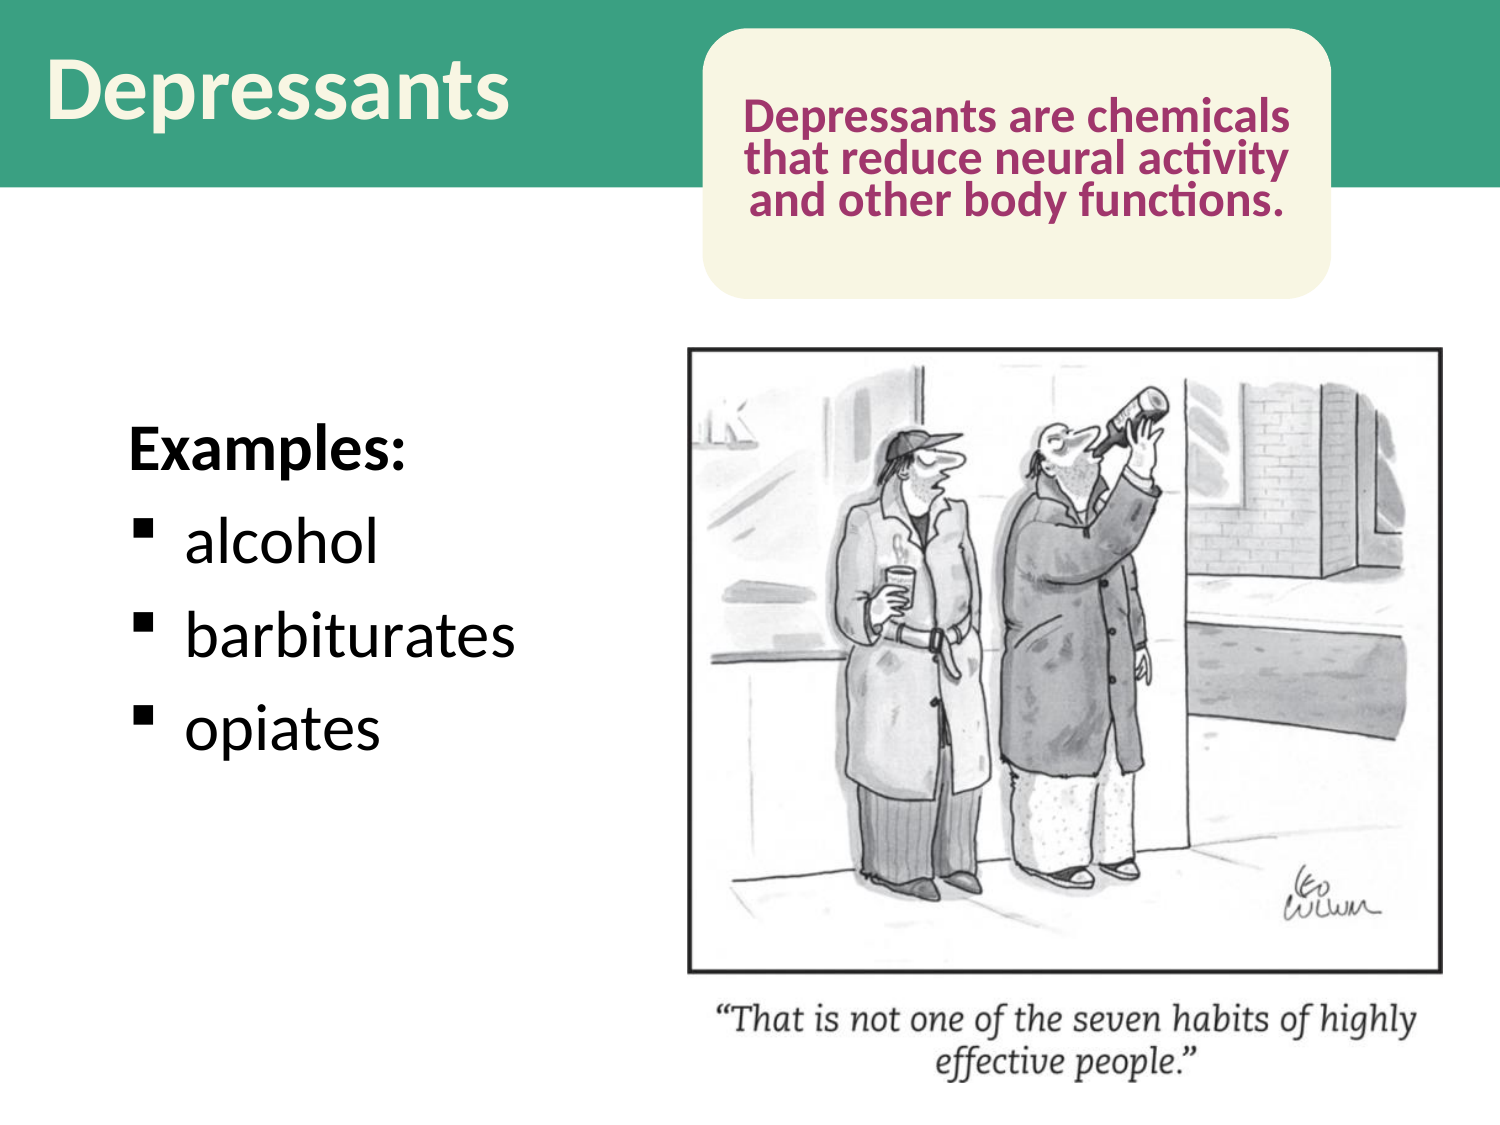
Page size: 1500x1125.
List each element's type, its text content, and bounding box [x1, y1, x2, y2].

list Examples: alcohol barbiturates opiates [112, 302, 586, 1084]
text_box Depressants are chemicals that reduce neural activity and other body functions. [702, 28, 1332, 299]
picture [687, 347, 1443, 1084]
title Depressants [0, 0, 1500, 188]
